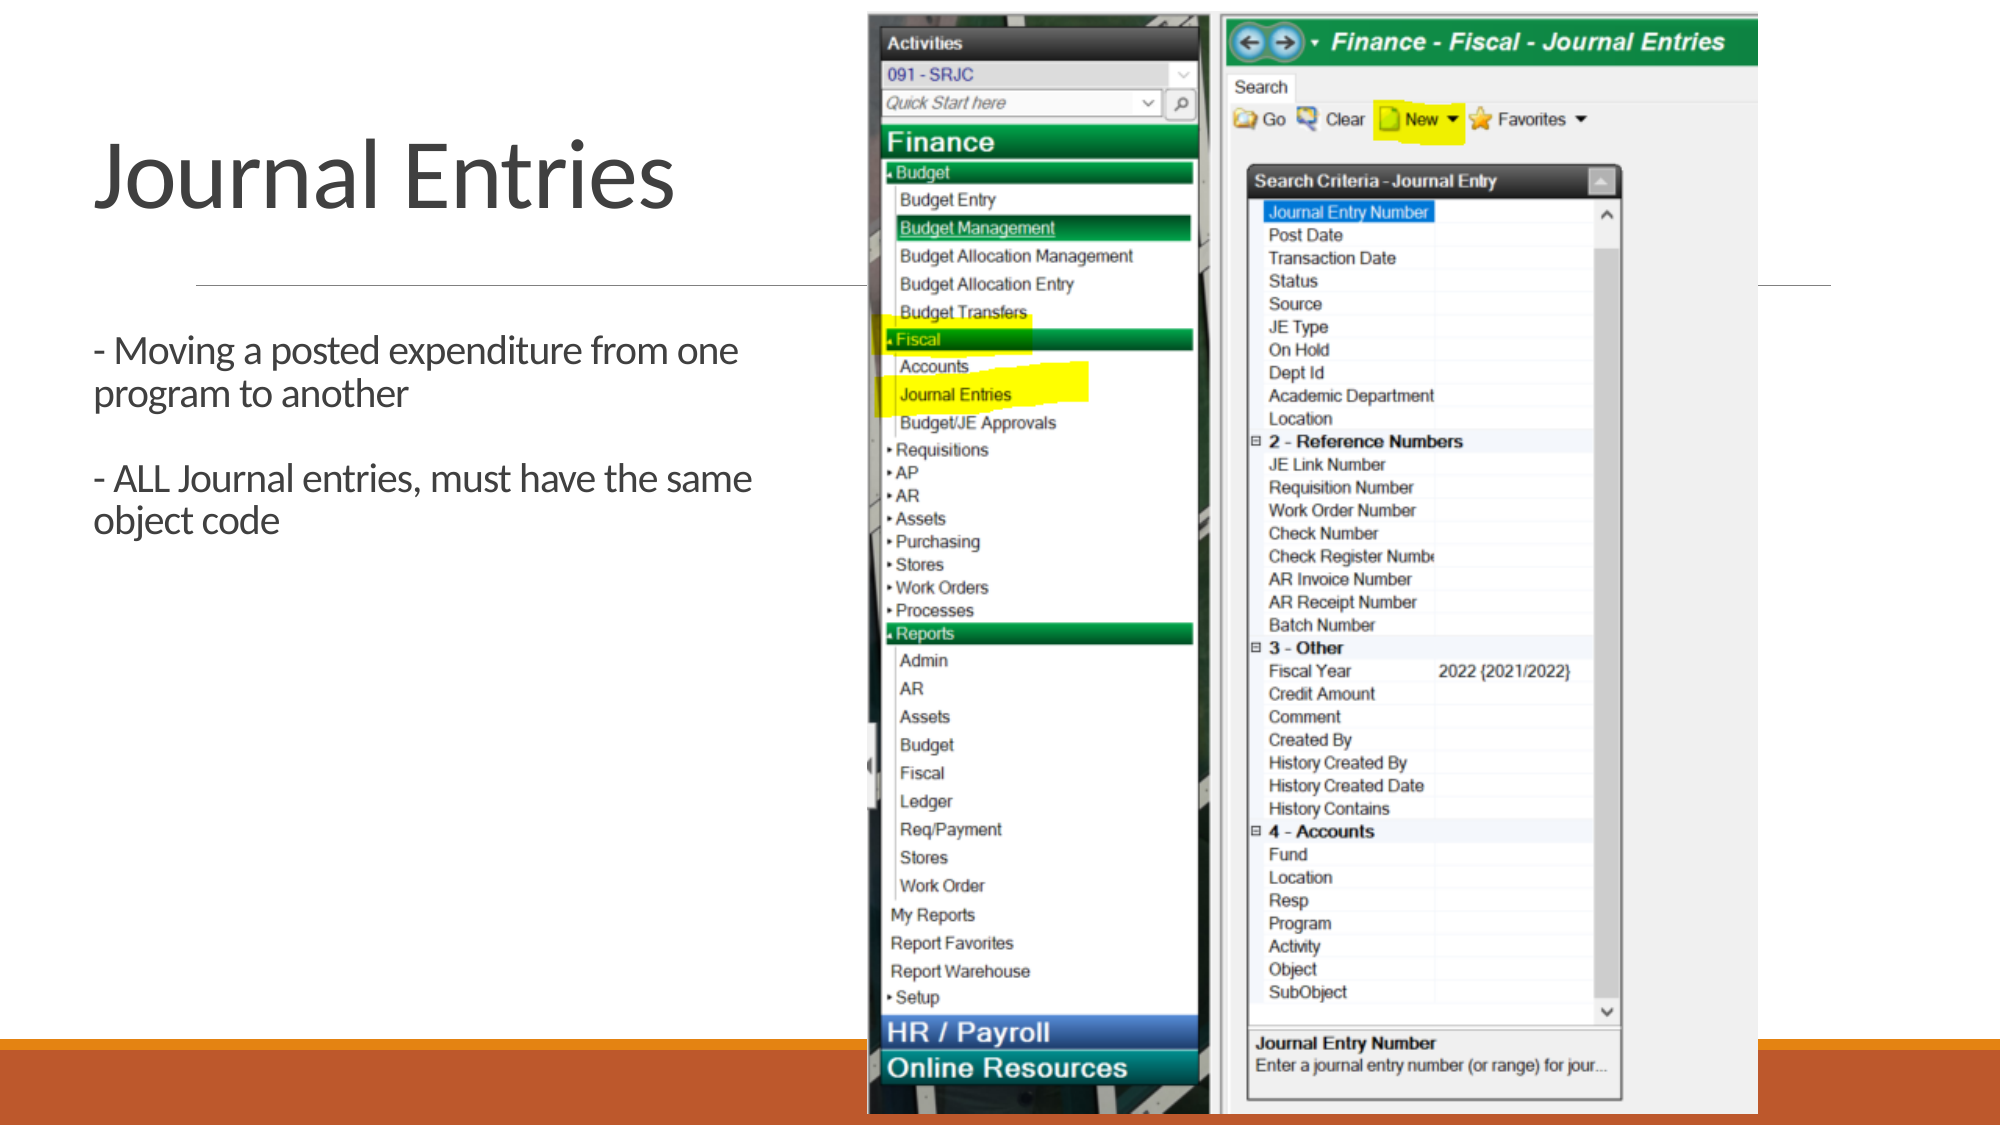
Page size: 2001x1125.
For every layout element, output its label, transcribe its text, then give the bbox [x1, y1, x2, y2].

title Journal Entries - Moving a posted expenditure from one program to another - ALL Journal entries, must have the same object code [78, 11, 803, 742]
picture [866, 11, 1759, 1114]
